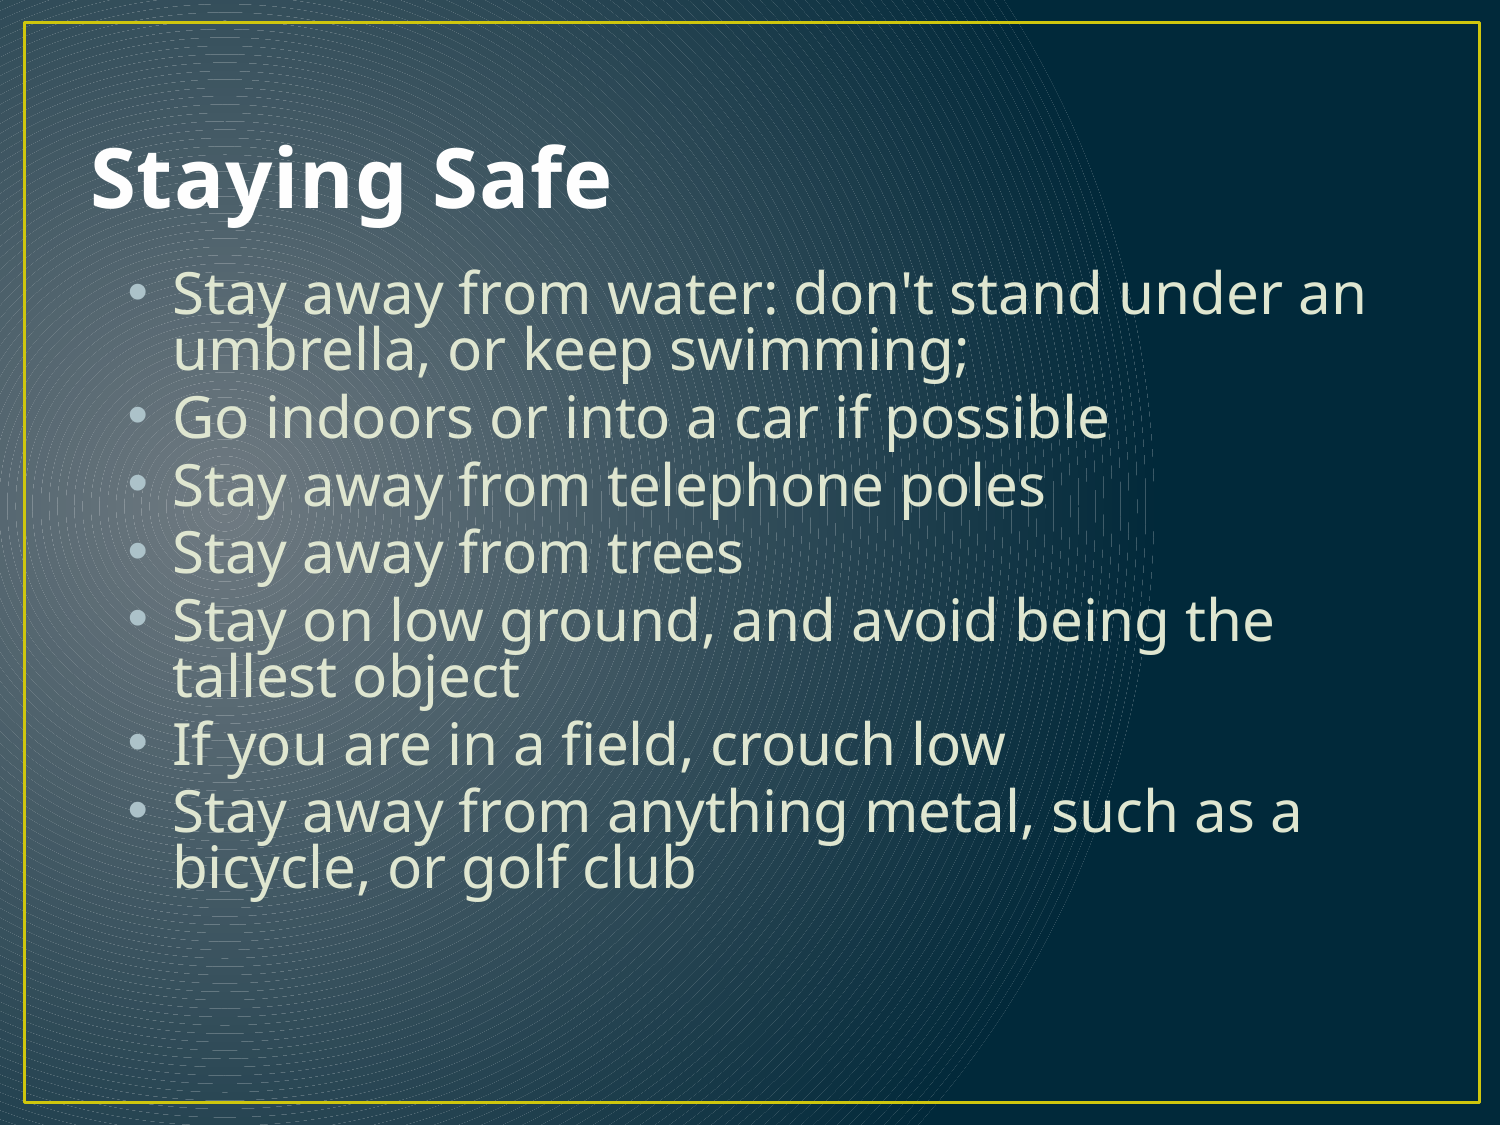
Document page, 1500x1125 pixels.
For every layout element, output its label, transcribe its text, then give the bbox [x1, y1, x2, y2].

list Stay away from water: don't stand under an umbrella, or keep swimming; Go indoors or into a car if possible Stay away from telephone poles Stay away from trees Stay on low ground, and avoid being the tallest object If you are in a field, crouch low Stay away from anything metal, such as a bicycle, or golf club [112, 262, 1388, 1075]
title Staying Safe [75, 45, 1425, 233]
